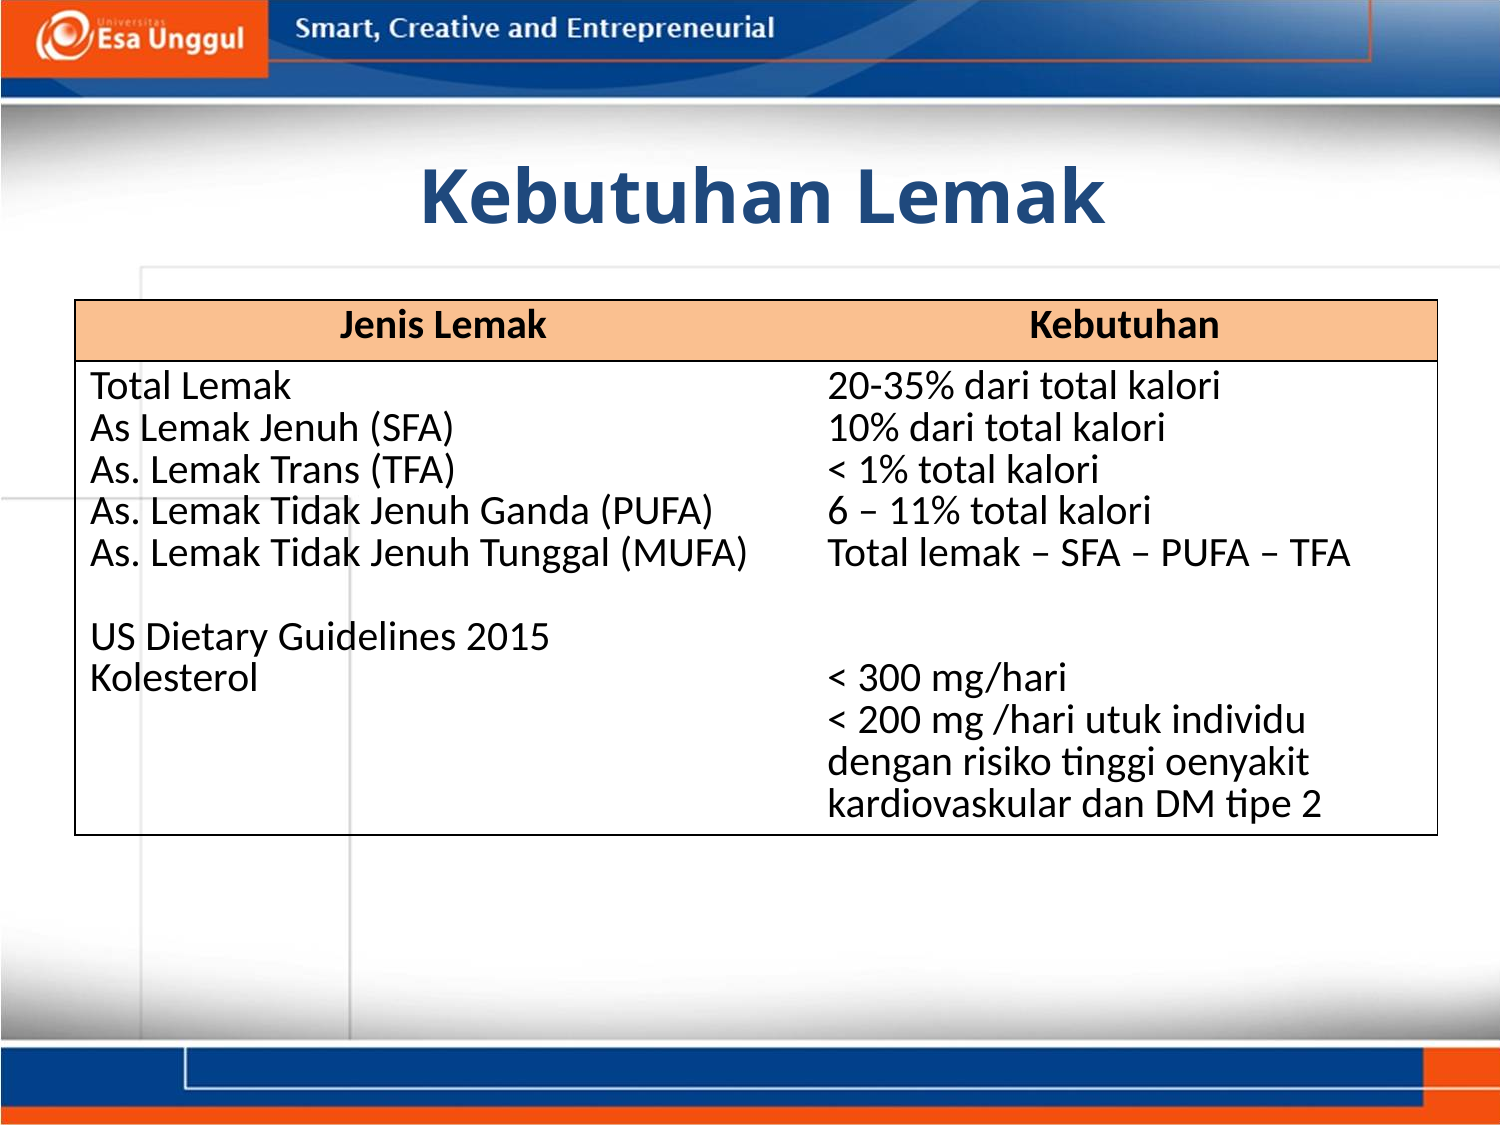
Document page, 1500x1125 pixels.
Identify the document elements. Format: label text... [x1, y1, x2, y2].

table_header Jenis Lemak [76, 301, 812, 360]
table_header Kebutuhan [812, 301, 1437, 360]
table_cell 20-35% dari total kalori 10% dari total kalori < 1% total kalori 6 – 11% total kalori Total lemak – SFA – PUFA – TFA < 300 mg/hari < 200 mg /hari utuk individu dengan risiko tinggi oenyakit kardiovaskular dan DM tipe 2 [812, 362, 1437, 834]
text_box Kebutuhan Lemak [87, 99, 1438, 288]
table_cell Total Lemak As Lemak Jenuh (SFA) As. Lemak Trans (TFA) As. Lemak Tidak Jenuh Ganda (PUFA) As. Lemak Tidak Jenuh Tunggal (MUFA) US Dietary Guidelines 2015 Kolesterol [76, 362, 812, 834]
picture [0, 0, 1500, 1125]
